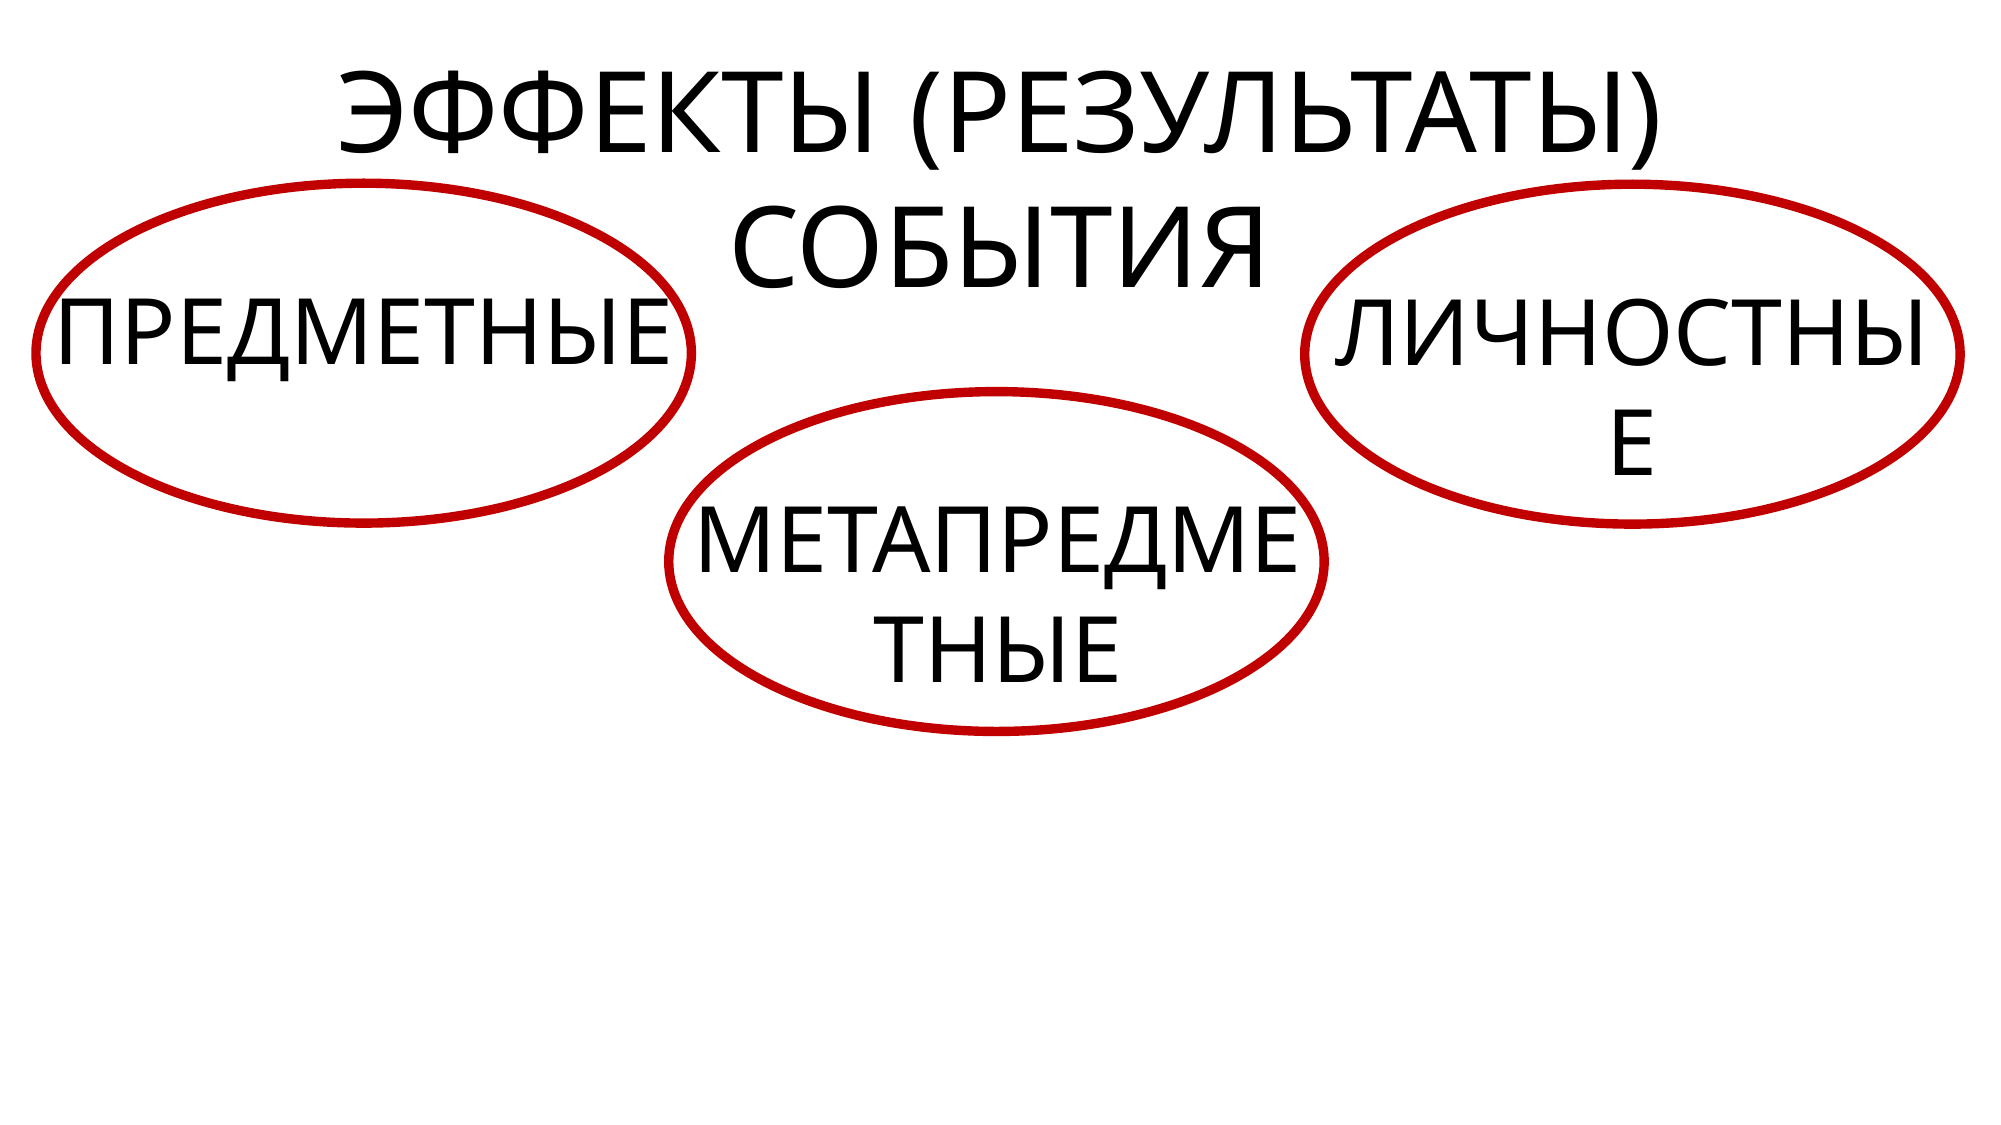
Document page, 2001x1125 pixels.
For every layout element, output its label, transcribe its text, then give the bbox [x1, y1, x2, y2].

text_box ЭФФЕКТЫ (РЕЗУЛЬТАТЫ) СОБЫТИЯ [214, 32, 1786, 318]
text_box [1304, 184, 1961, 525]
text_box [659, 391, 1337, 732]
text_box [35, 183, 692, 524]
